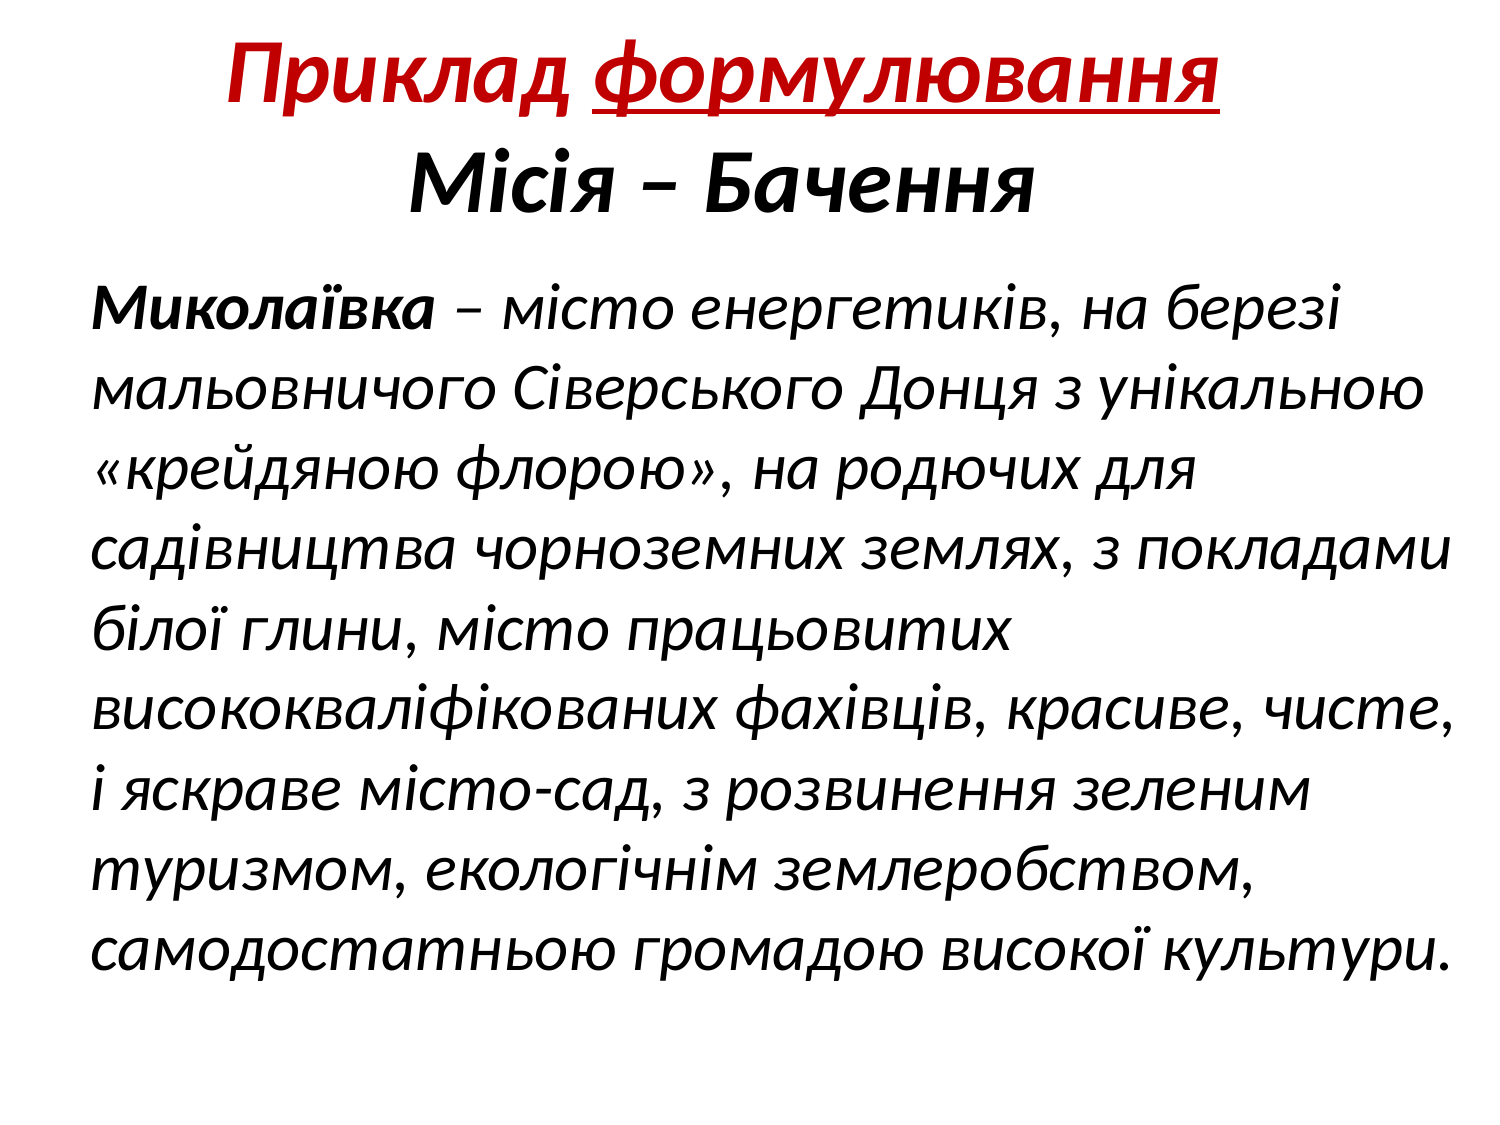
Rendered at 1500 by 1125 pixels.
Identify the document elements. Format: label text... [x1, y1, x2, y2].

list Миколаївка – місто енергетиків, на березі мальовничого Сіверського Донця з унікальною «крейдяною флорою», на родючих для садівництва чорноземних землях, з покладами білої глини, місто працьовитих висококваліфікованих фахівців, красиве, чисте, і яскраве місто-сад, з розвинення зеленим туризмом, екологічнім землеробством, самодостатньою громадою високої культури. [75, 255, 1483, 1094]
title Приклад формулювання Місія – Бачення [76, 2, 1389, 240]
